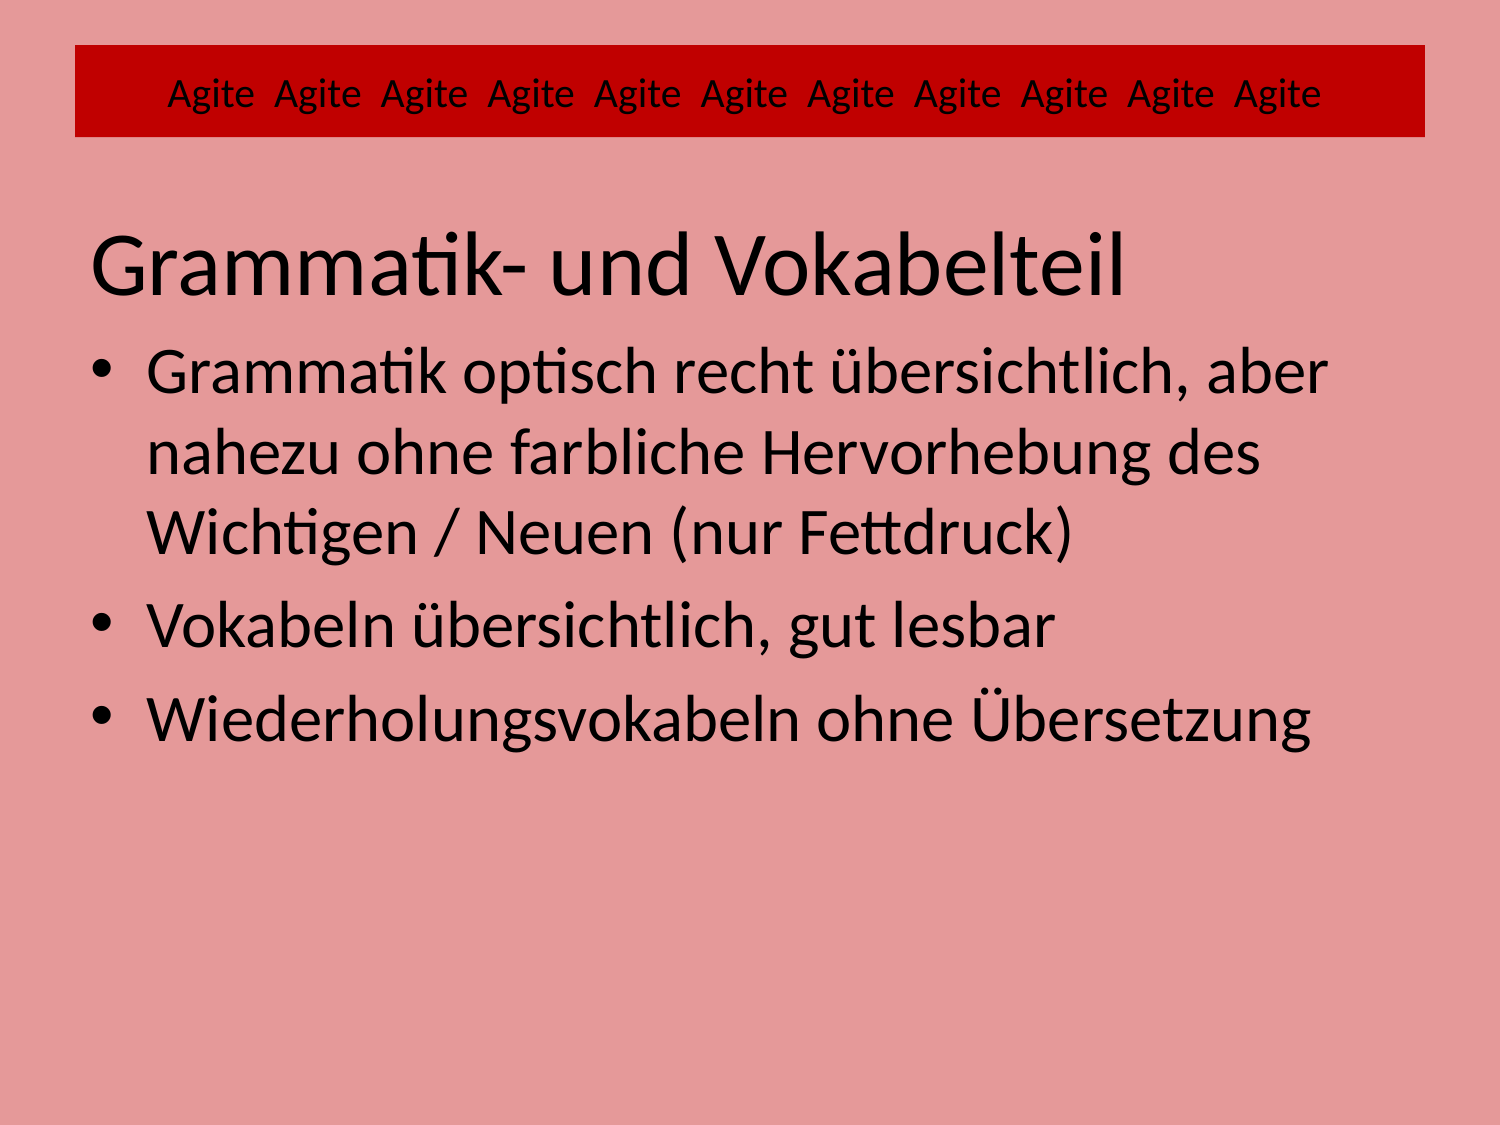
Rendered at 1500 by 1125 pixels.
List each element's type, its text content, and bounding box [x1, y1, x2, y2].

list Grammatik- und Vokabelteil Grammatik optisch recht übersichtlich, aber nahezu ohne farbliche Hervorhebung des Wichtigen / Neuen (nur Fettdruck) Vokabeln übersichtlich, gut lesbar Wiederholungsvokabeln ohne Übersetzung [74, 196, 1426, 1006]
title Agite Agite Agite Agite Agite Agite Agite Agite Agite Agite Agite [74, 44, 1426, 138]
